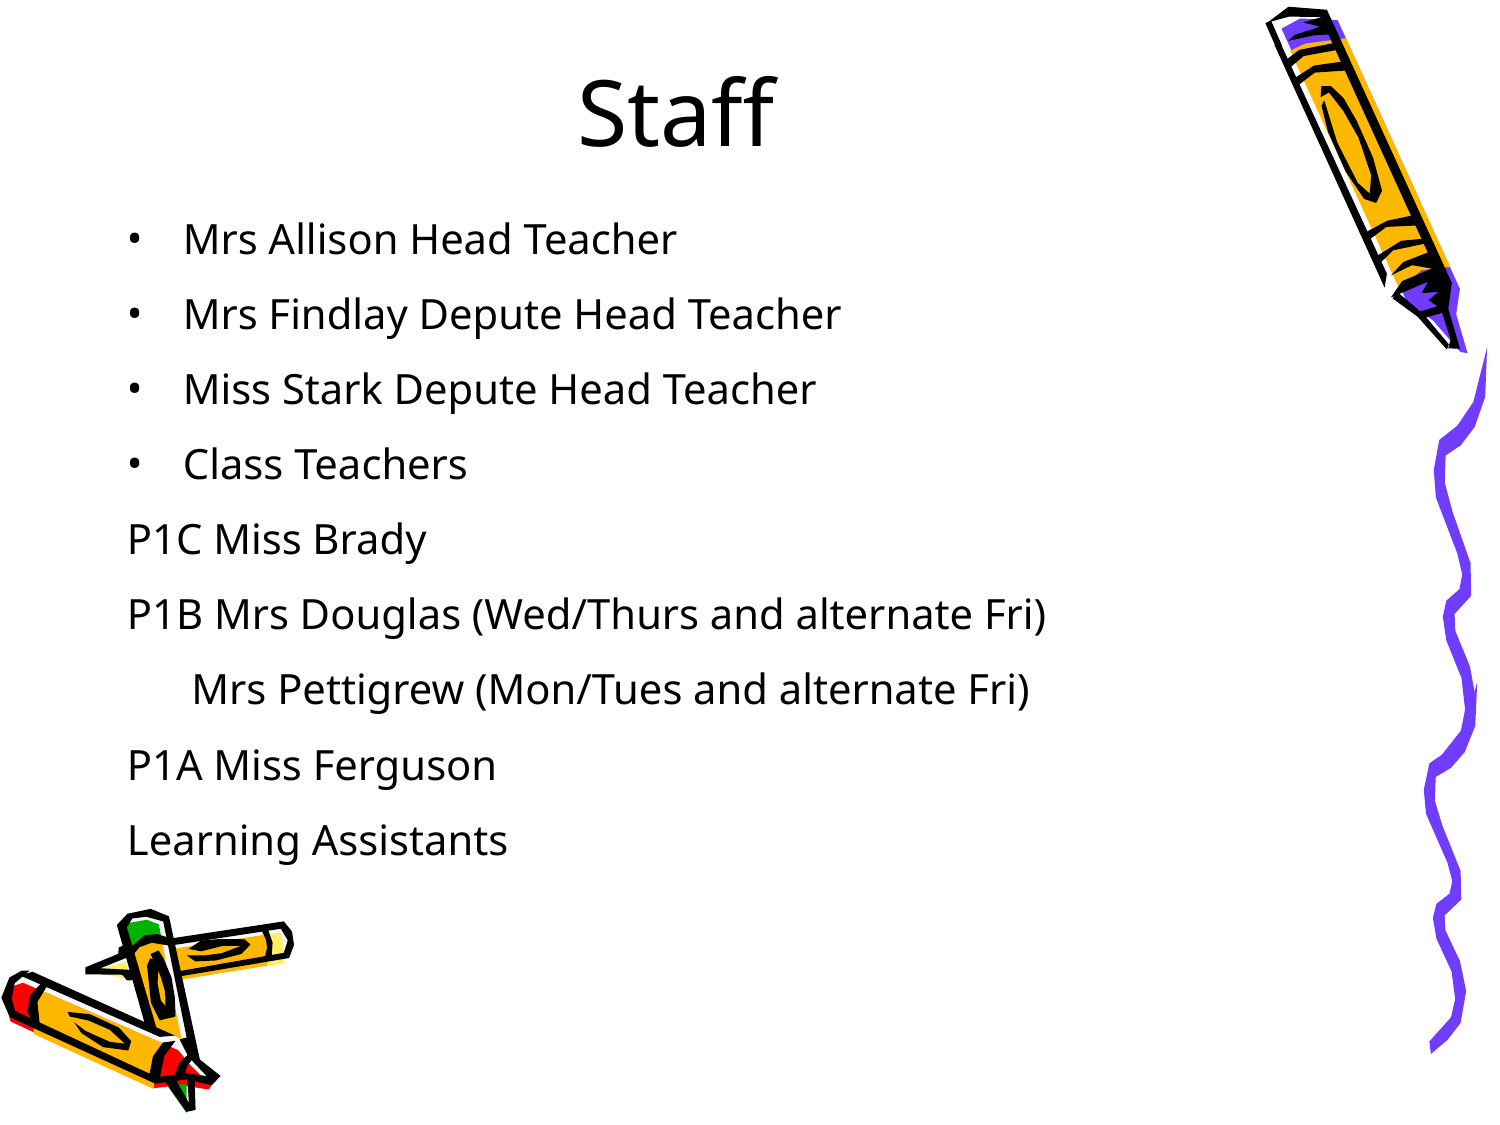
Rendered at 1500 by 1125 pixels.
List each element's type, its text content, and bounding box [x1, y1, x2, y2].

list Mrs Allison Head Teacher Mrs Findlay Depute Head Teacher Miss Stark Depute Head Teacher Class Teachers P1C Miss Brady P1B Mrs Douglas (Wed/Thurs and alternate Fri) Mrs Pettigrew (Mon/Tues and alternate Fri) P1A Miss Ferguson Learning Assistants [111, 196, 1375, 988]
title Staff [112, 24, 1240, 173]
